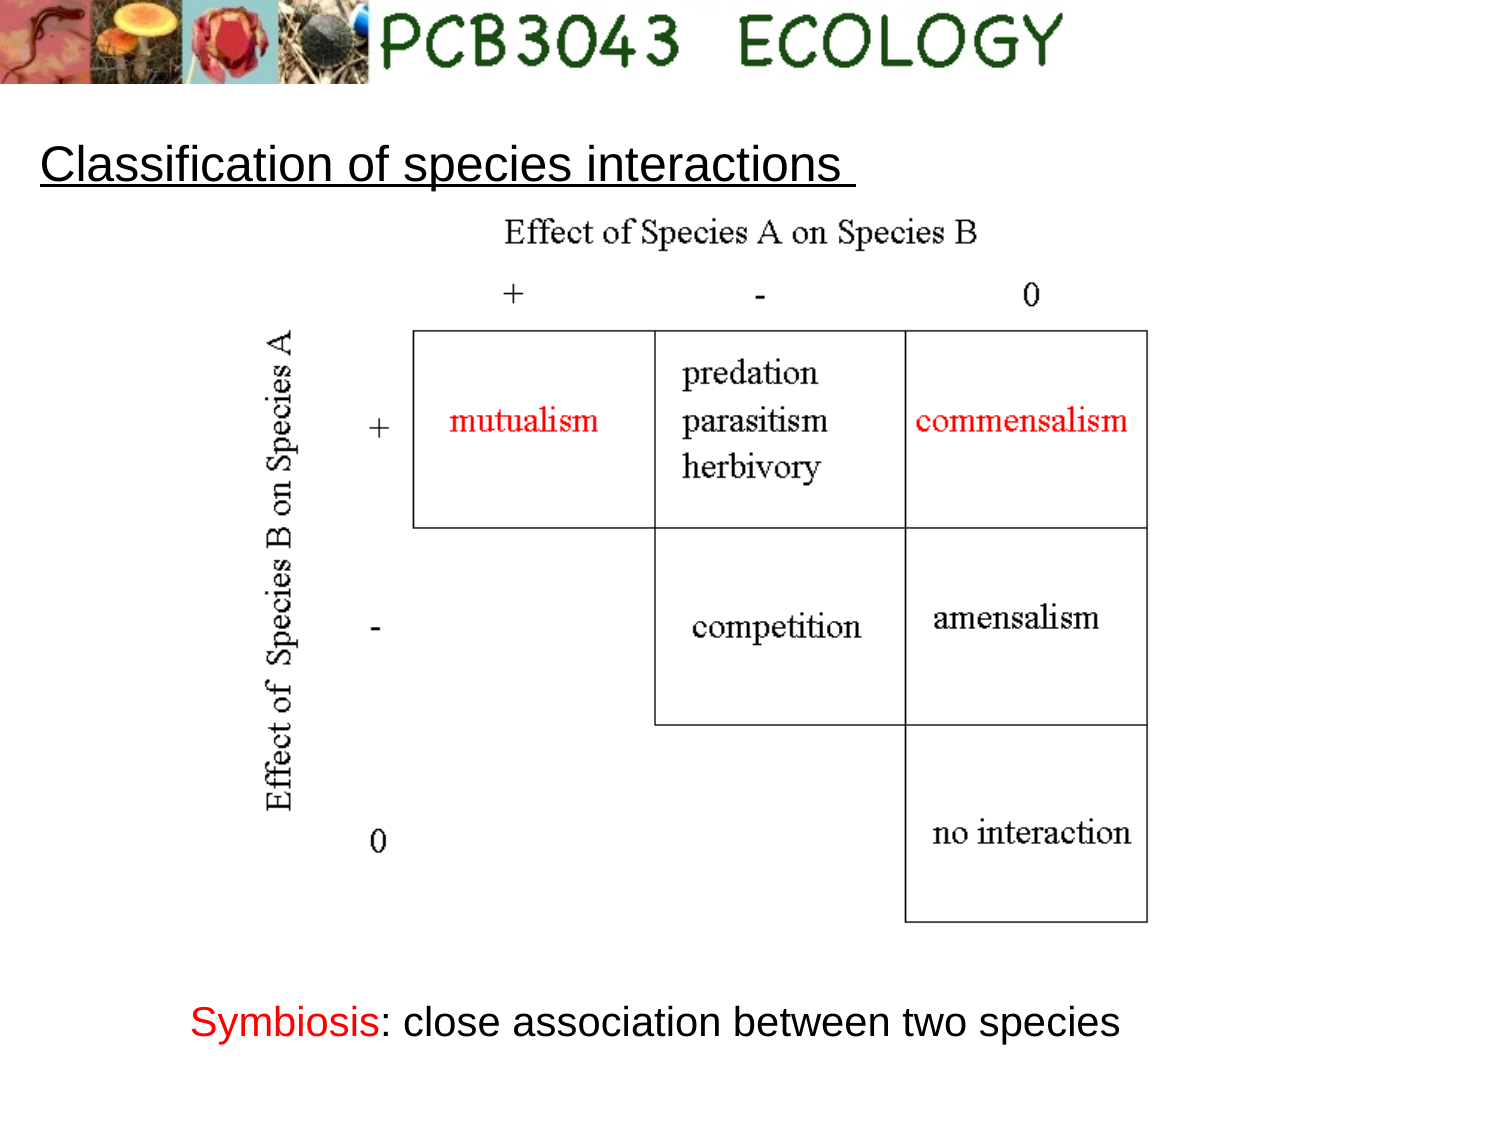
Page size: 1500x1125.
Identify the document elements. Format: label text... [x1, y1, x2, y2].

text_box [237, 199, 1161, 938]
picture [0, 0, 1088, 84]
text_box Symbiosis: close association between two species [174, 987, 1350, 1053]
text_box Classification of species interactions [24, 124, 1450, 199]
